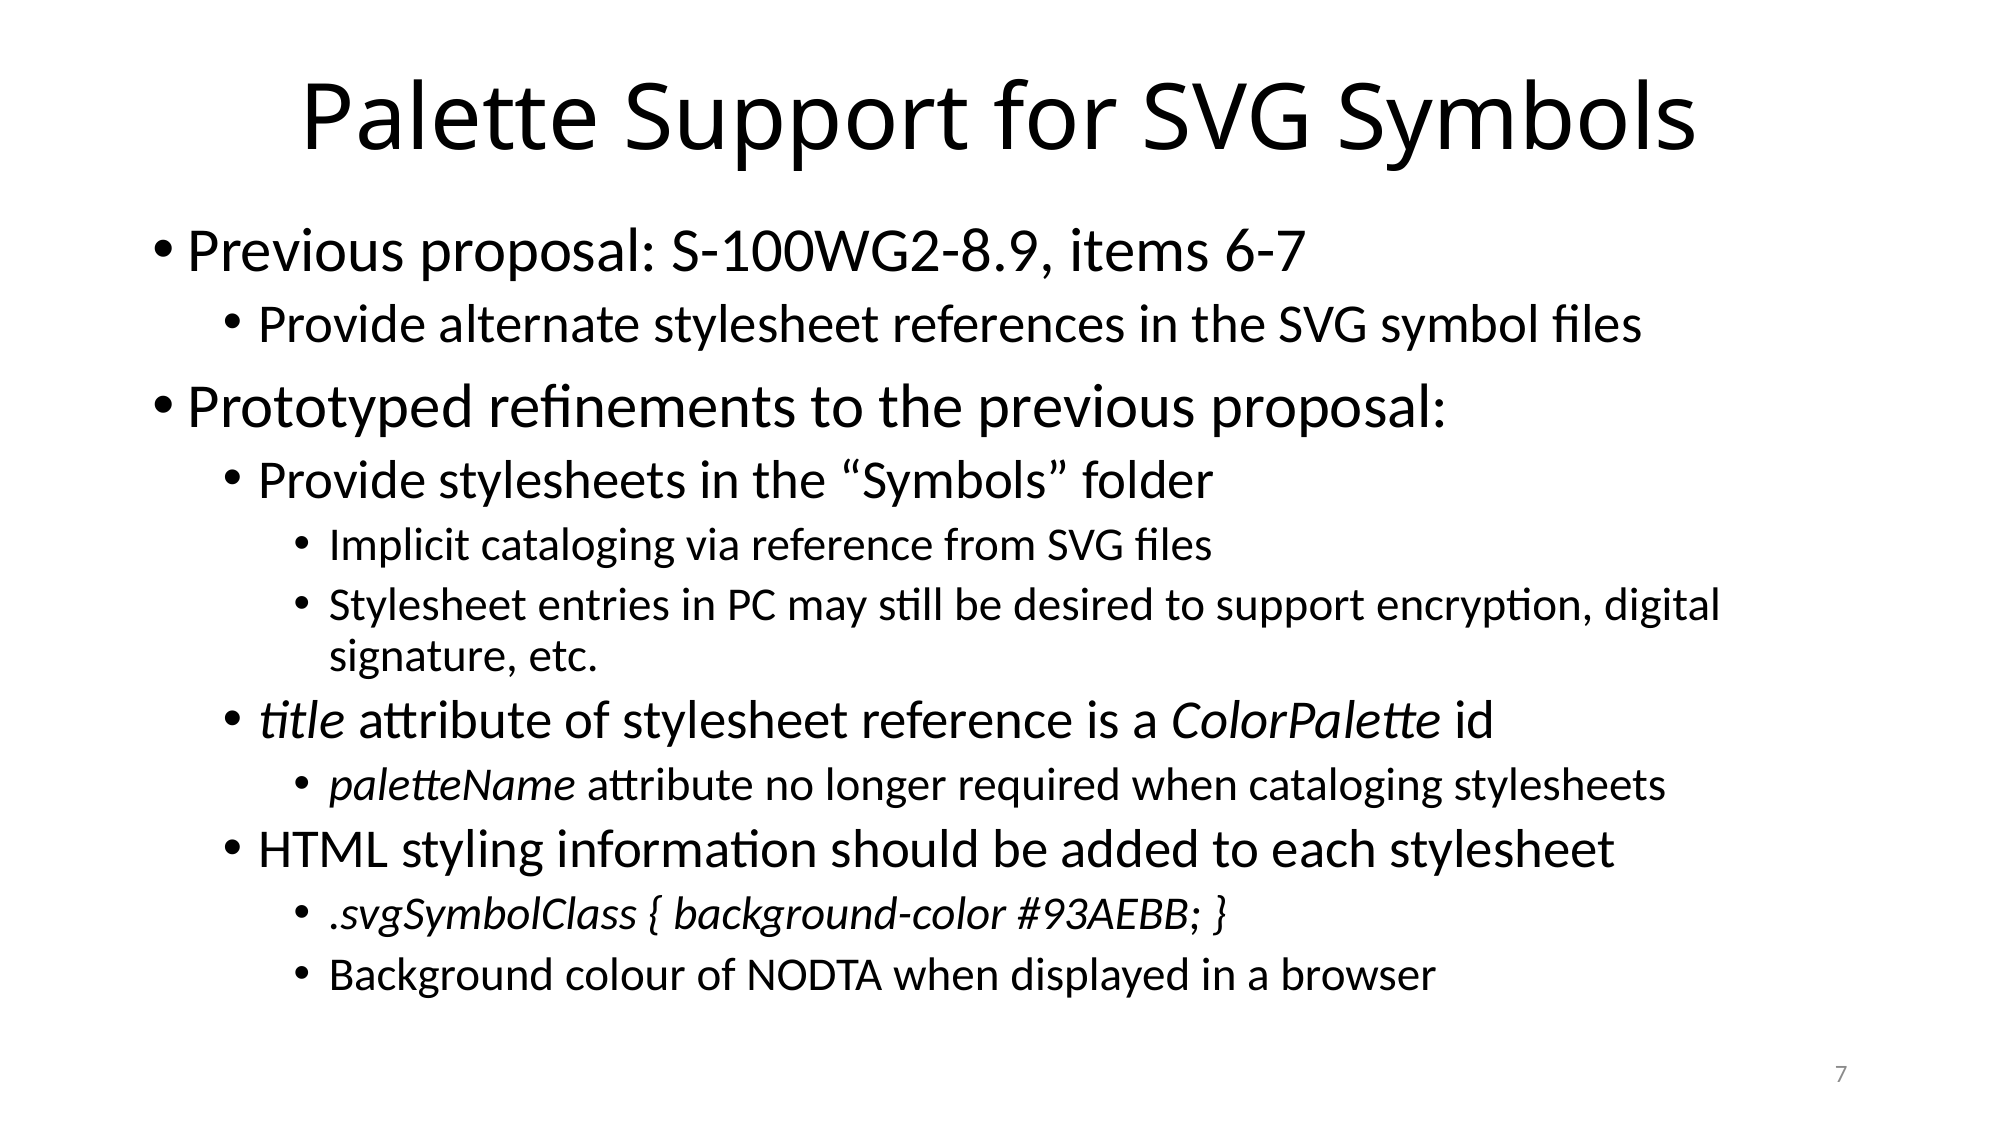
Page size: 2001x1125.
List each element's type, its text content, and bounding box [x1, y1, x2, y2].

title Palette Support for SVG Symbols [137, 59, 1863, 179]
slide_number 7 [1412, 1042, 1863, 1103]
list Previous proposal: S-100WG2-8.9, items 6-7 Provide alternate stylesheet references in the SVG symbol files Prototyped refinements to the previous proposal: Provide stylesheets in the “Symbols” folder Implicit cataloging via reference from SVG files Stylesheet entries in PC may still be desired to support encryption, digital signature, etc. title attribute of stylesheet reference is a ColorPalette id paletteName attribute no longer required when cataloging stylesheets HTML styling information should be added to each stylesheet .svgSymbolClass { background-color #93AEBB; } Background colour of NODTA when displayed in a browser [137, 210, 1863, 1014]
